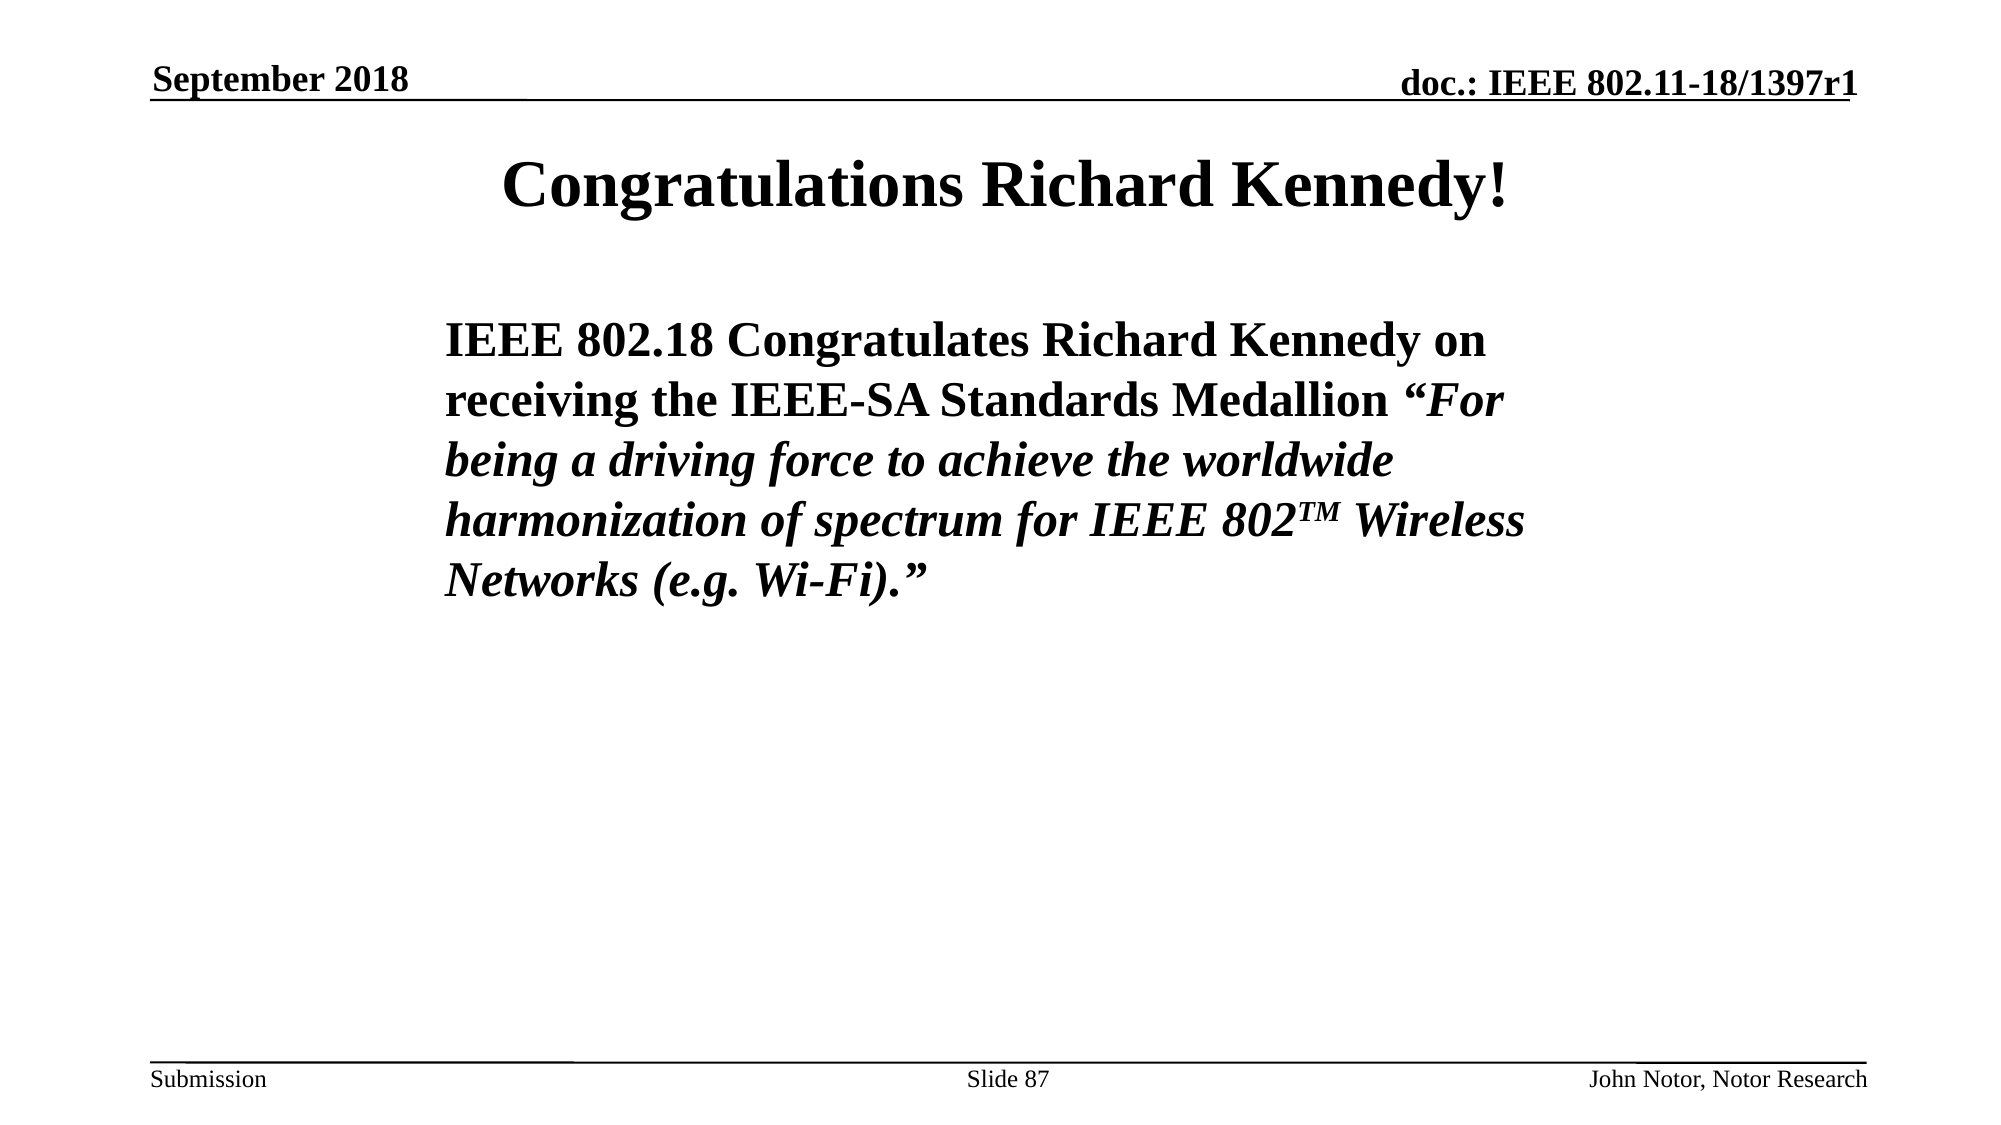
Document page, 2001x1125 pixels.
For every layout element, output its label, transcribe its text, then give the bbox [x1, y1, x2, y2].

footer John Notor, Notor Research [1171, 1061, 1869, 1093]
list IEEE 802.18 Congratulates Richard Kennedy on receiving the IEEE-SA Standards Medallion “For being a driving force to achieve the worldwide harmonization of spectrum for IEEE 802TM Wireless Networks (e.g. Wi-Fi).” [364, 298, 1640, 838]
slide_number Slide 87 [950, 1061, 1067, 1123]
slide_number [152, 54, 563, 100]
title Congratulations Richard Kennedy! [368, 120, 1644, 240]
